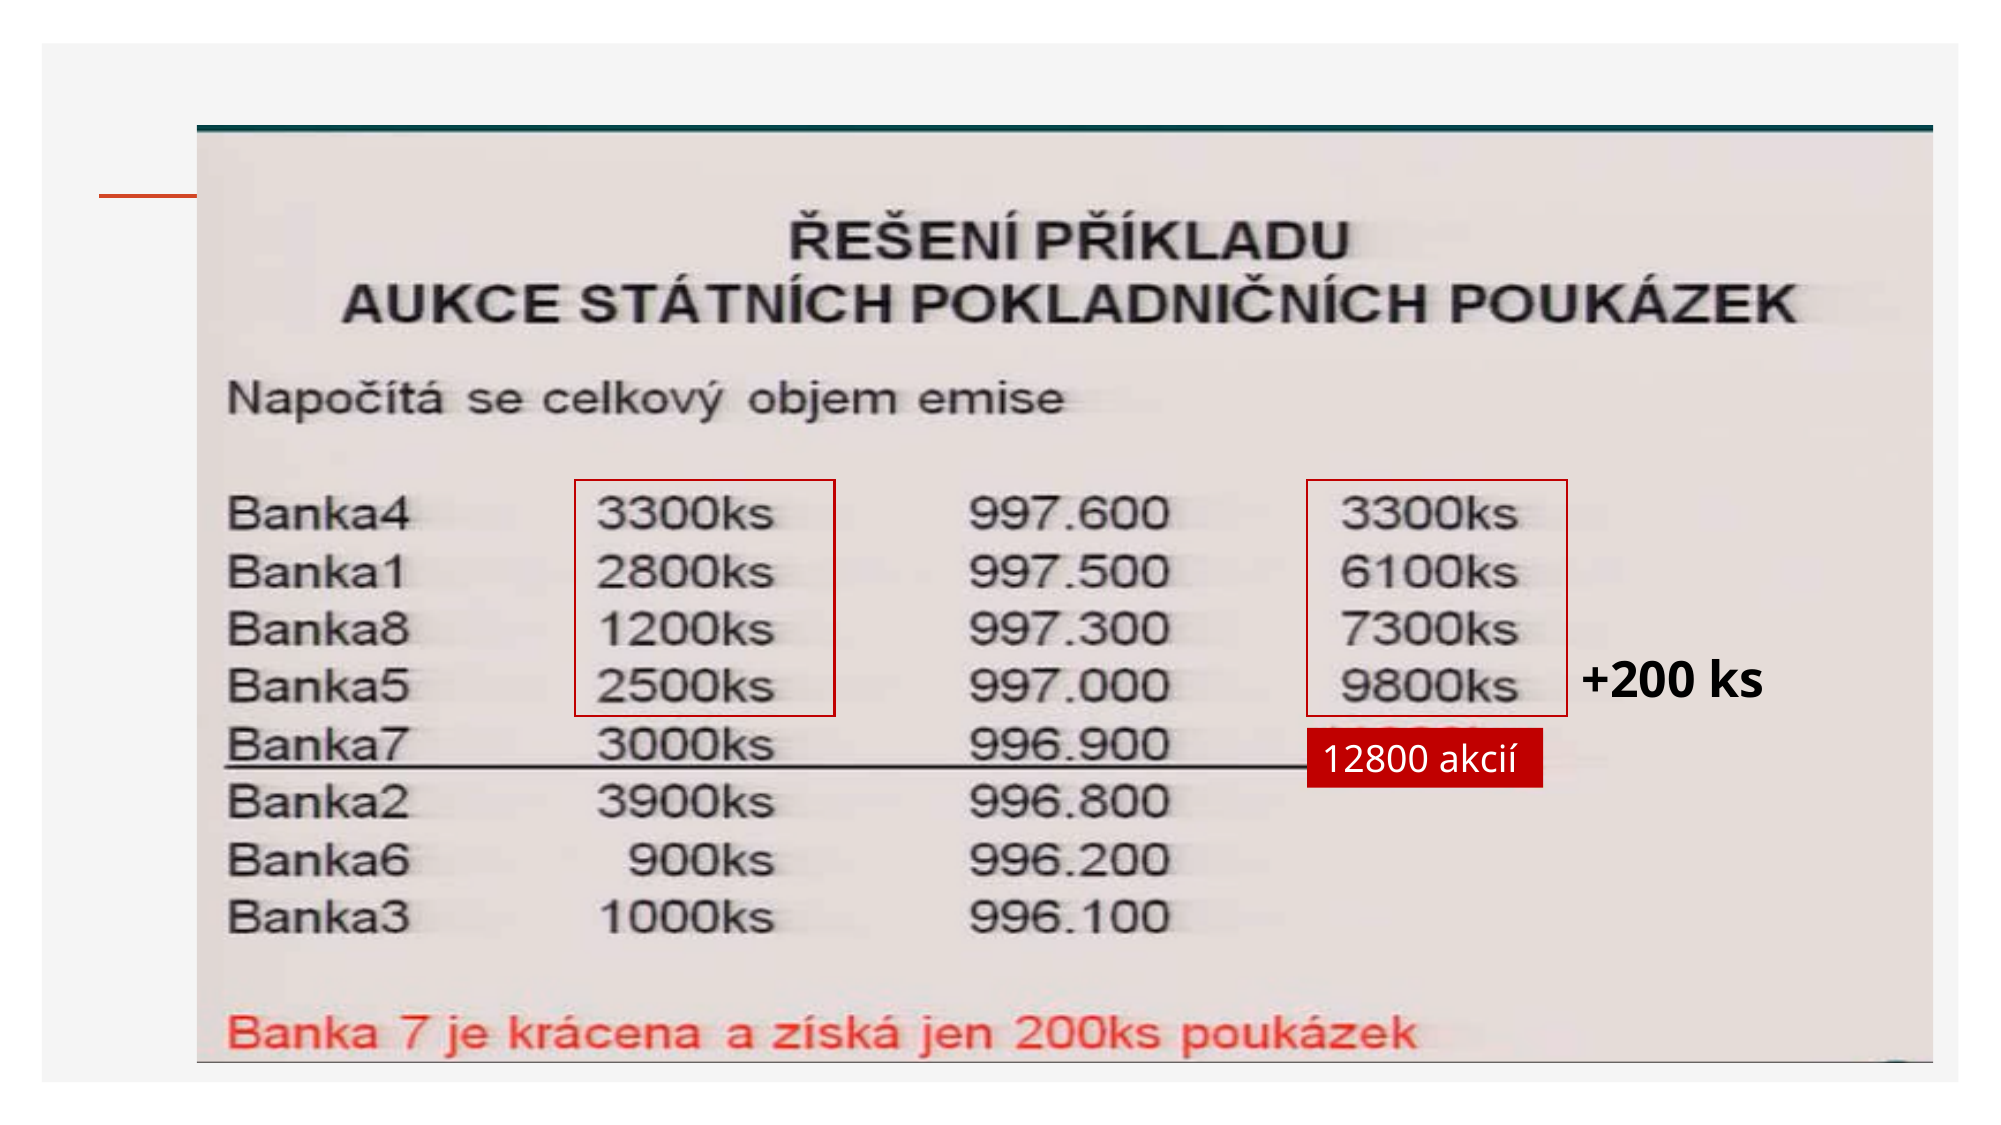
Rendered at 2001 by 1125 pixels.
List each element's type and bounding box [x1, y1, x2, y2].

list [196, 125, 1934, 1063]
